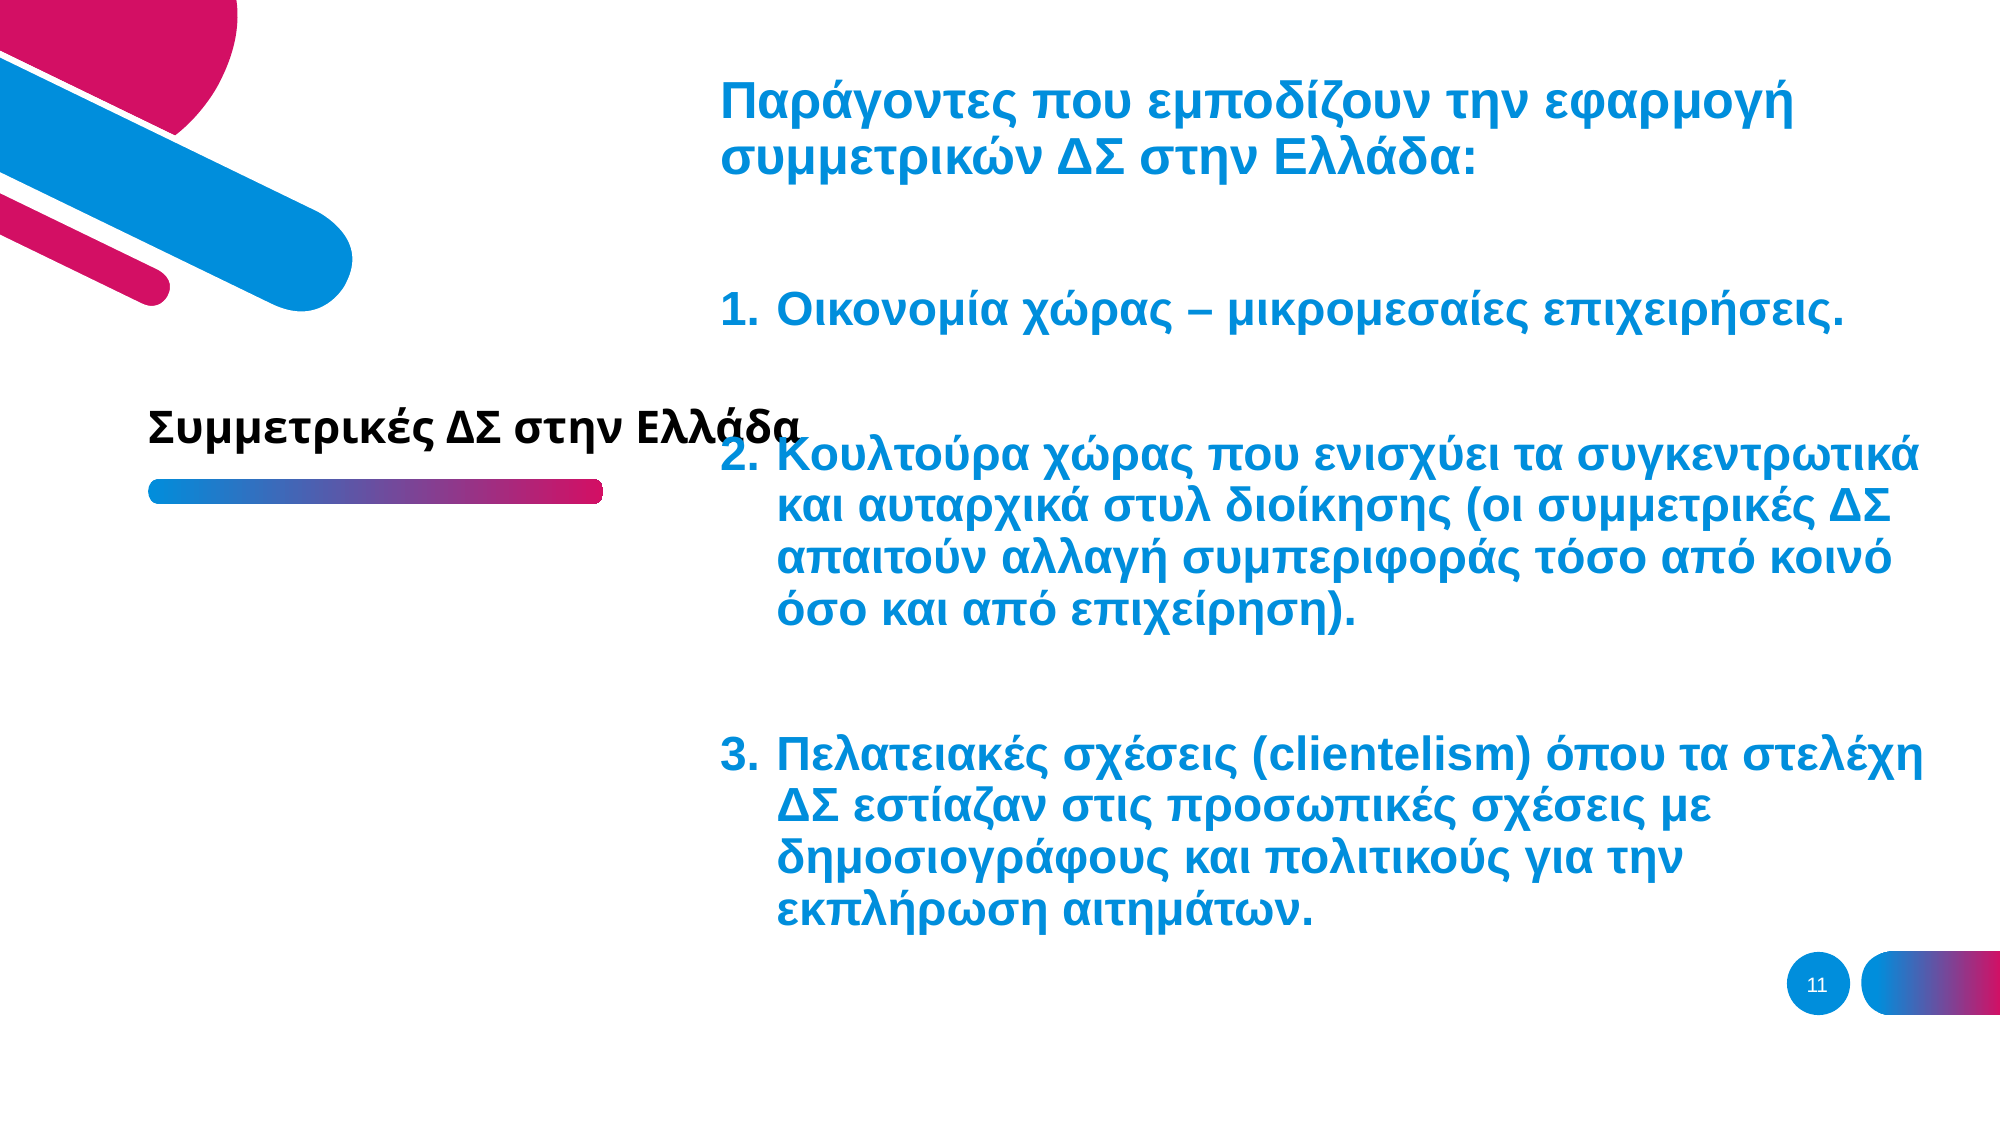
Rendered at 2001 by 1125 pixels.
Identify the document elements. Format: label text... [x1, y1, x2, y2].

slide_number 11 [1772, 954, 1863, 1015]
title Συμμετρικές ΔΣ στην Ελλάδα [133, 350, 705, 462]
list Παράγοντες που εμποδίζουν την εφαρμογή συμμετρικών ΔΣ στην Ελλάδα: Οικονομία χώρας – μικρομεσαίες επιχειρήσεις. Κουλτούρα χώρας που ενισχύει τα συγκεντρωτικά και αυταρχικά στυλ διοίκησης (οι συμμετρικές ΔΣ απαιτούν αλλαγή συμπεριφοράς τόσο από κοινό όσο και από επιχείρηση). Πελατειακές σχέσεις (clientelism) όπου τα στελέχη ΔΣ εστίαζαν στις προσωπικές σχέσεις με δημοσιογράφους και πολιτικούς για την εκπλήρωση αιτημάτων. [705, 65, 1956, 737]
